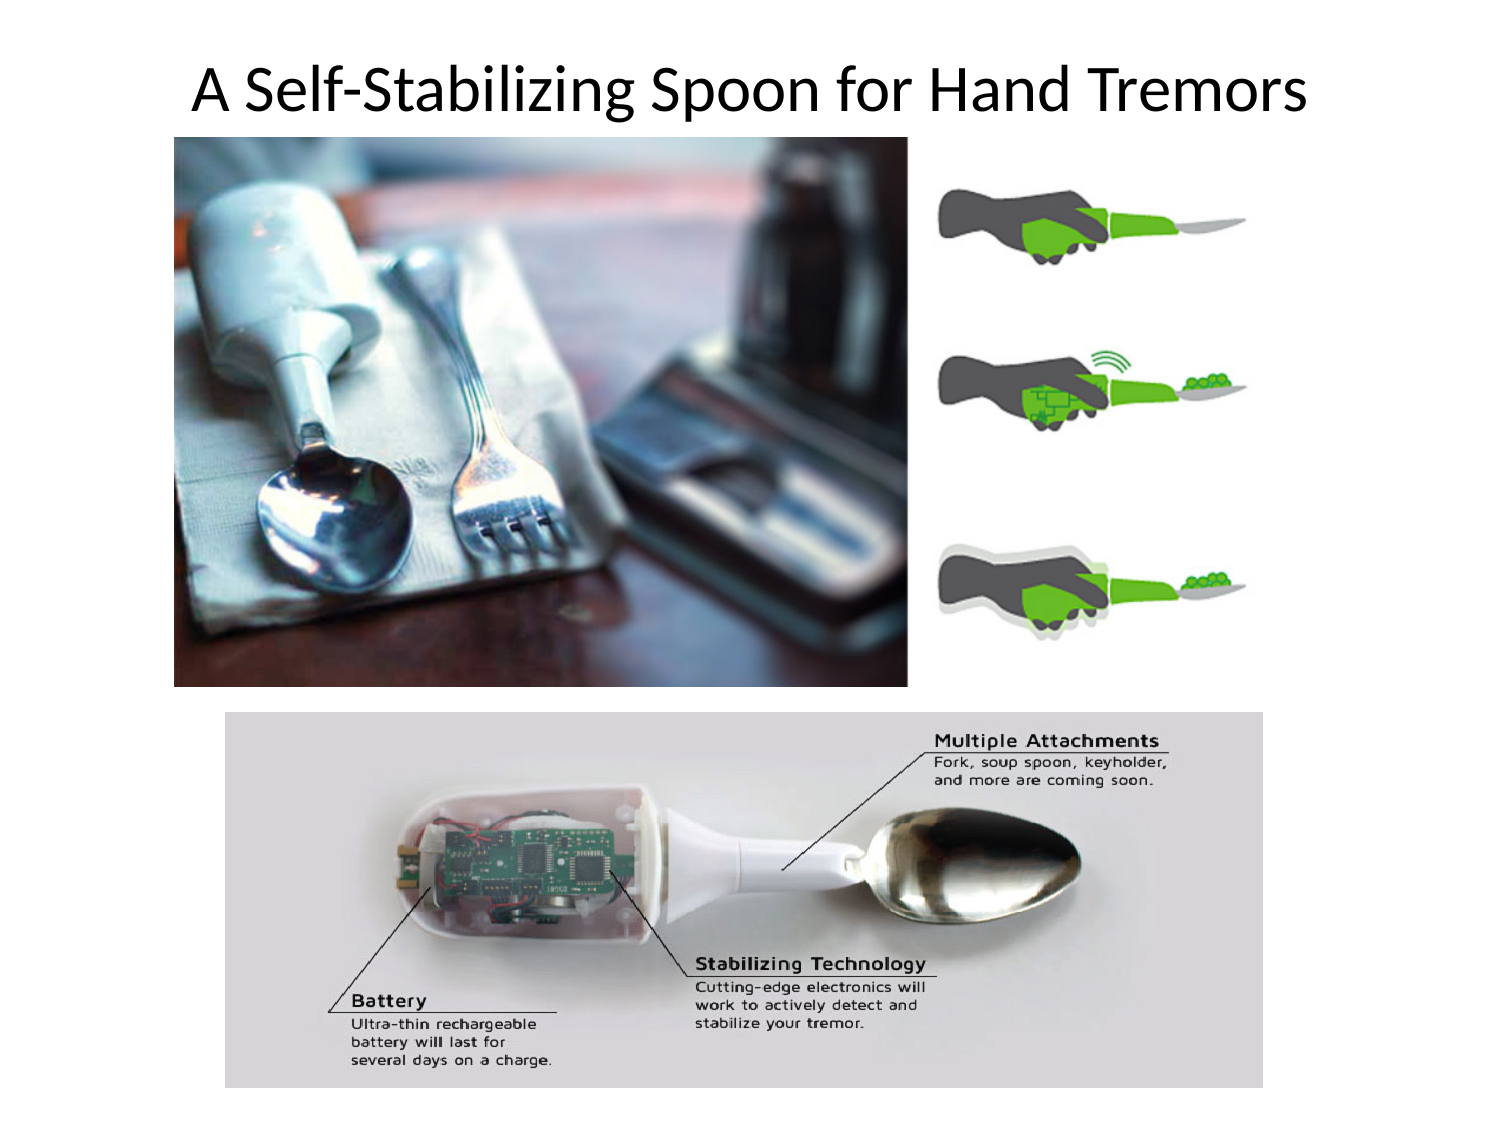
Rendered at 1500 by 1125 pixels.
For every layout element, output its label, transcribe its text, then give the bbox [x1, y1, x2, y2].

picture [224, 712, 1263, 1088]
picture [174, 137, 1274, 687]
title A Self-Stabilizing Spoon for Hand Tremors [75, 45, 1425, 125]
